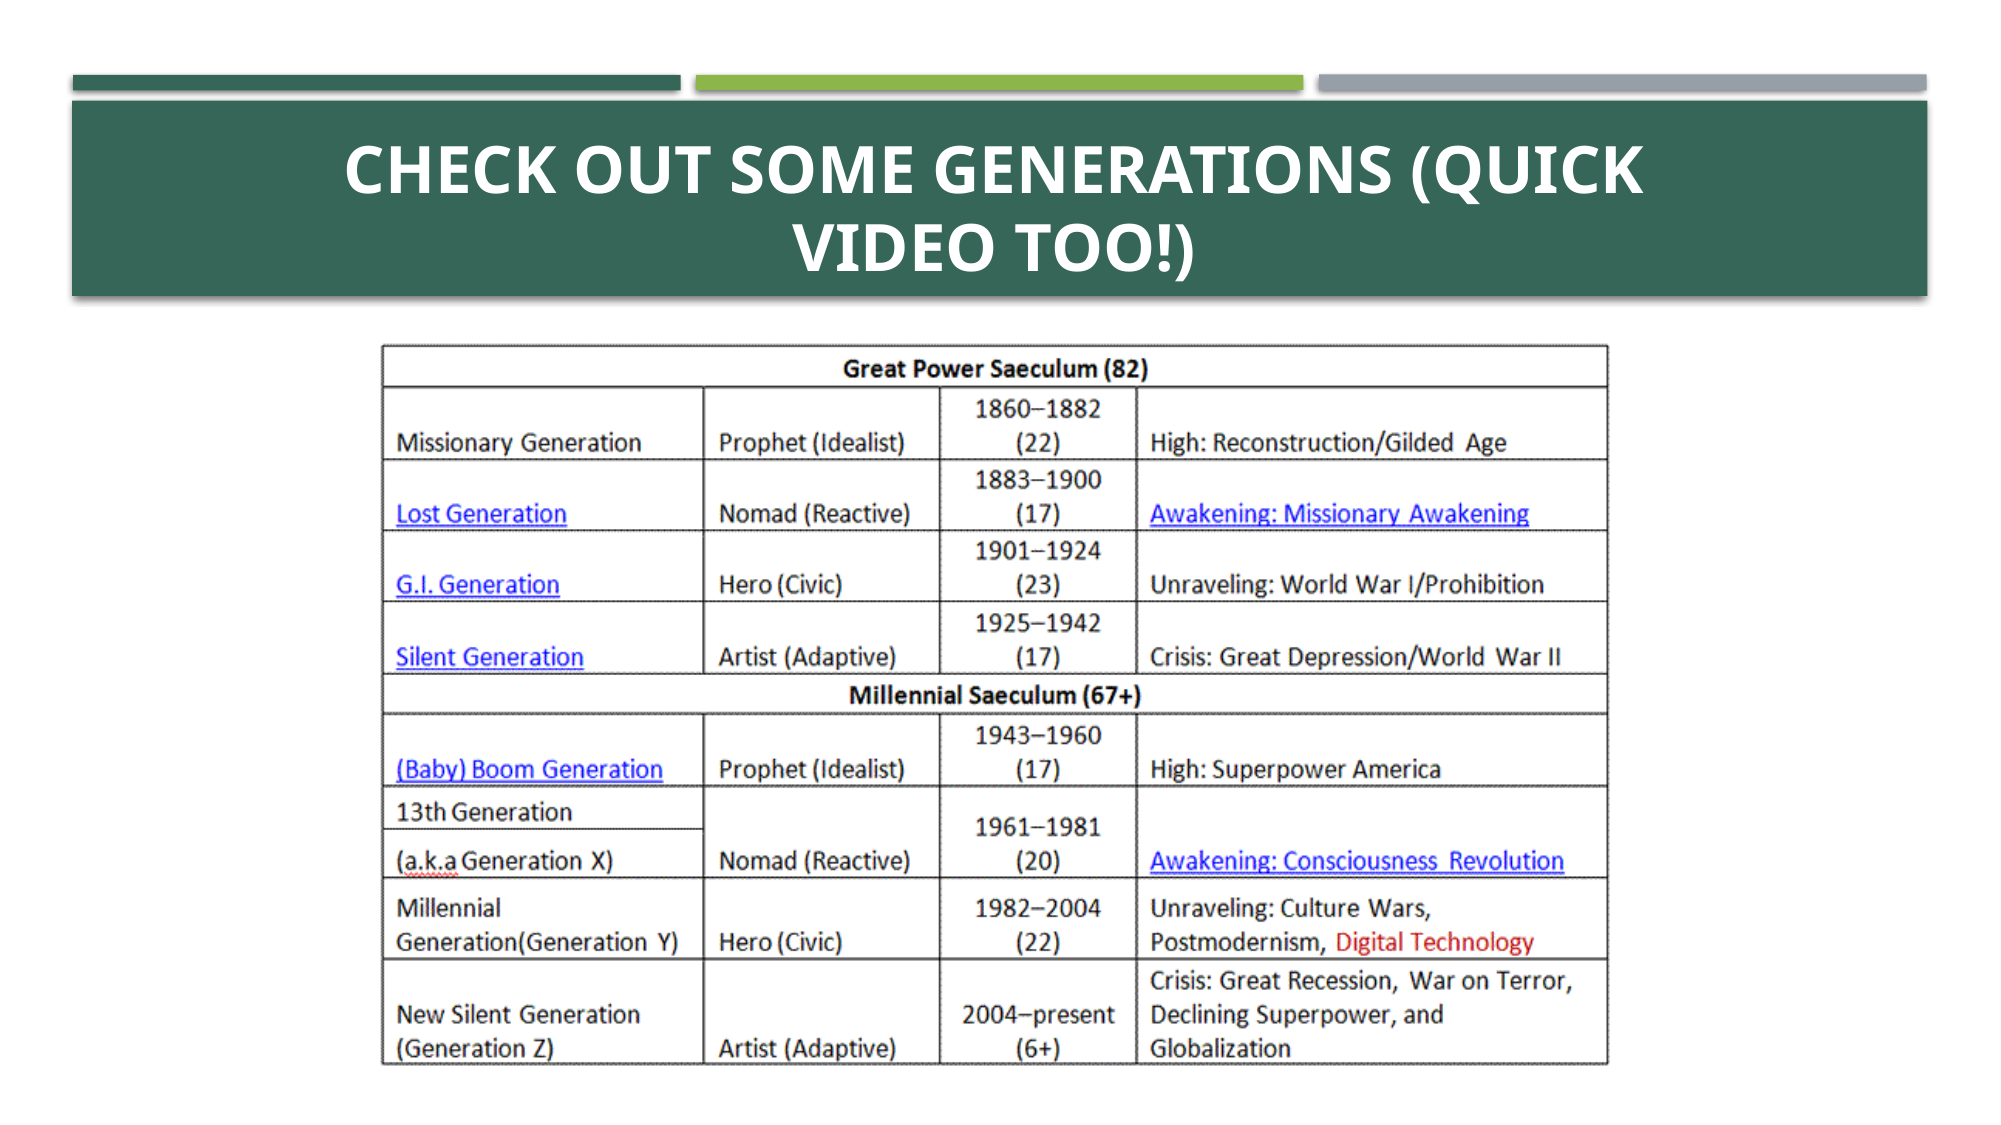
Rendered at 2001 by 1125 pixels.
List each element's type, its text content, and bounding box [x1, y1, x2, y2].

title Check Out Some Generations (Quick Video Too!) [267, 119, 1721, 293]
picture [374, 322, 1614, 1090]
